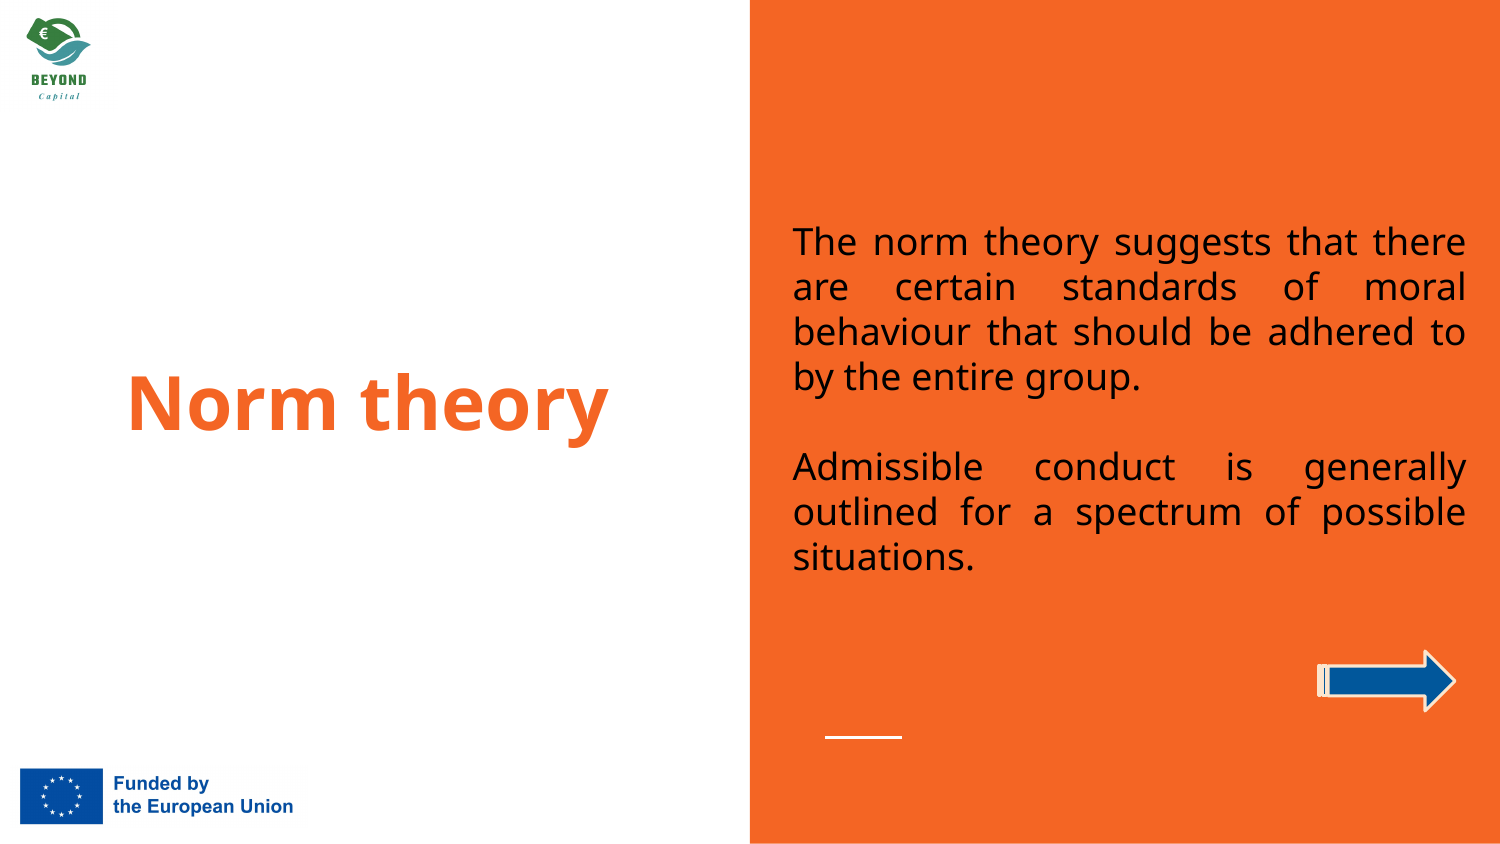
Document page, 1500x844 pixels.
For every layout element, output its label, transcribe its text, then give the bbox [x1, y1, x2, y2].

text_box Norm theory [35, 244, 700, 461]
picture [10, 764, 308, 828]
text_box [1322, 666, 1327, 696]
text_box The norm theory suggests that there are certain standards of moral behaviour that should be adhered to by the entire group. Admissible conduct is generally outlined for a spectrum of possible situations. [777, 244, 1483, 551]
picture [0, 0, 119, 112]
text_box [1328, 651, 1456, 711]
